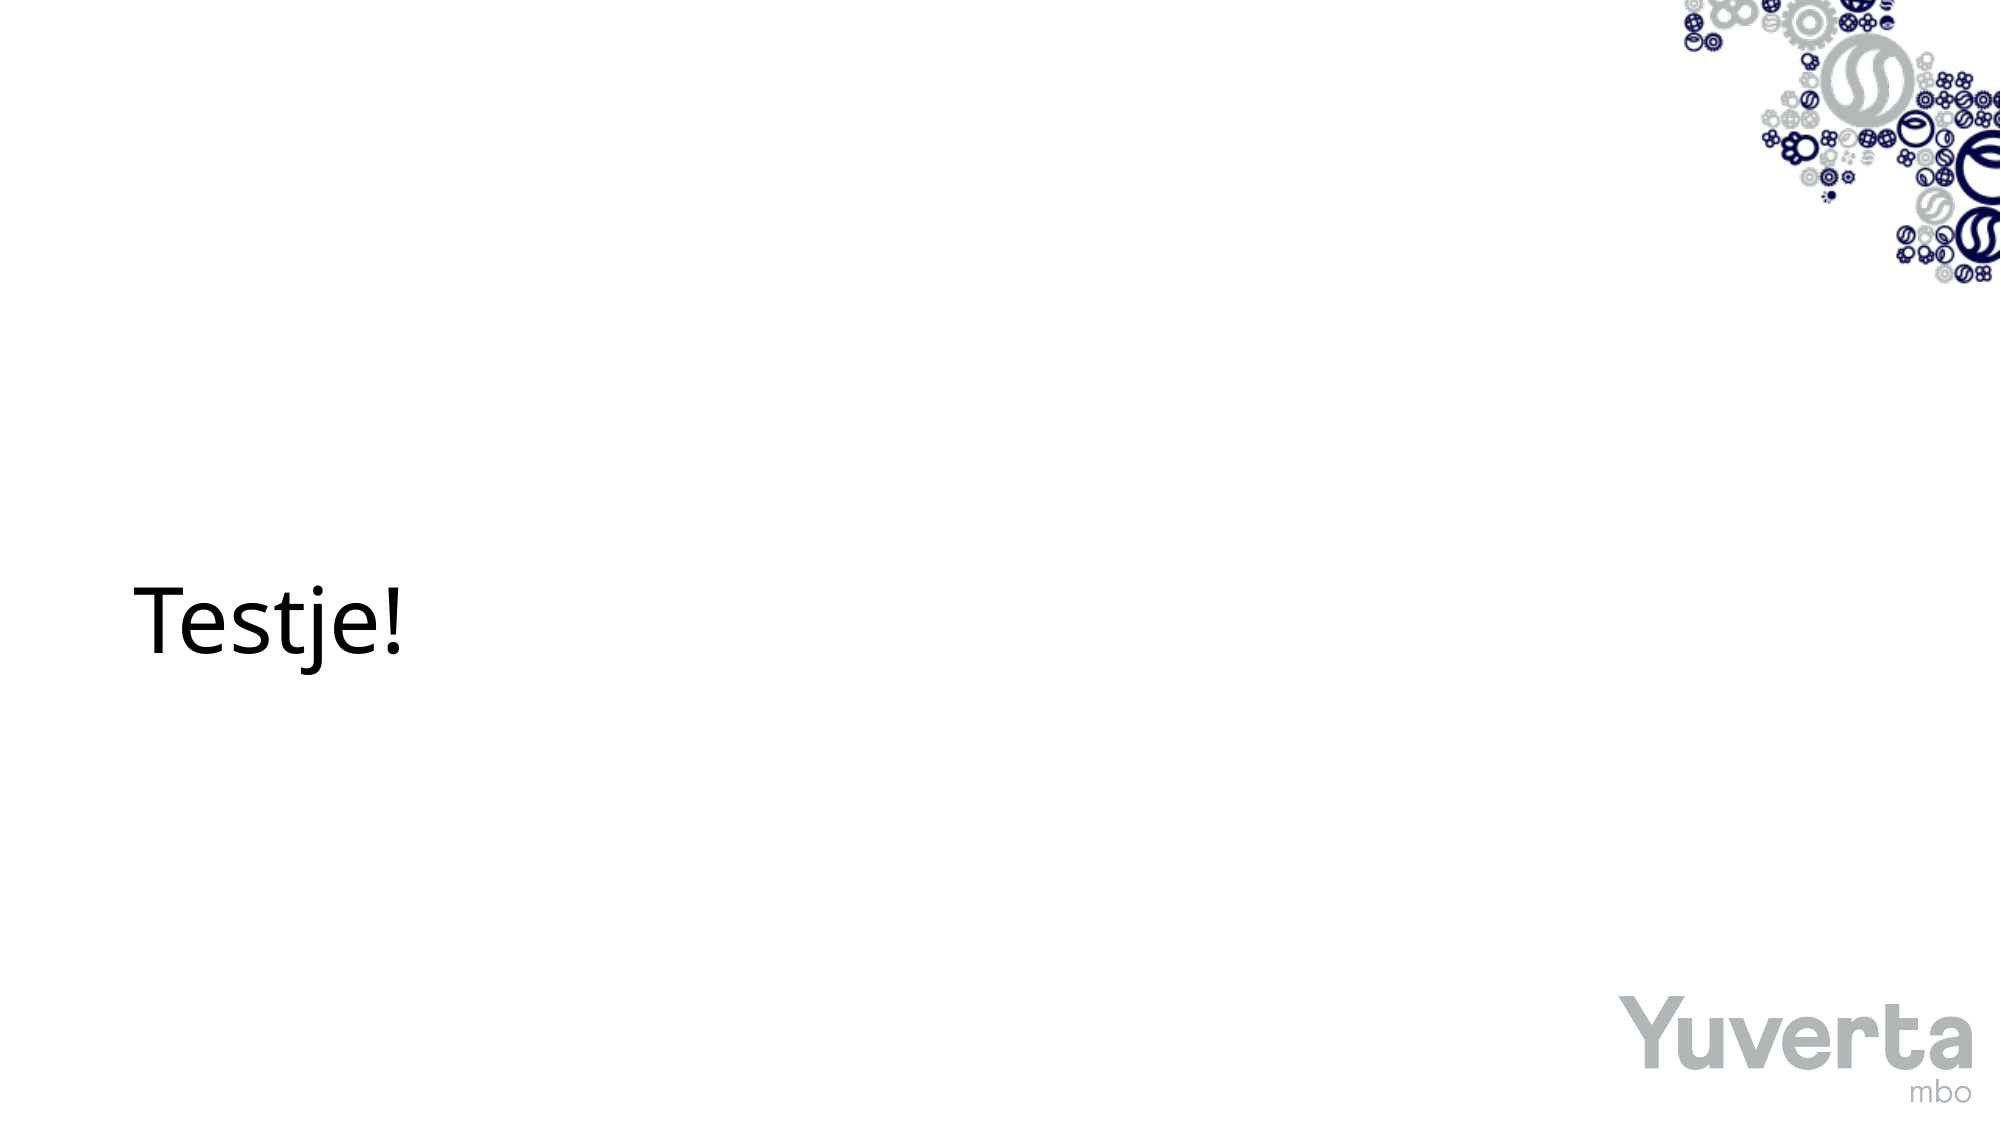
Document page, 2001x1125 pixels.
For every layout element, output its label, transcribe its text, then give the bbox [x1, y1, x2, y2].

picture [0, 0, 2000, 1125]
title Testje! [118, 515, 1844, 733]
